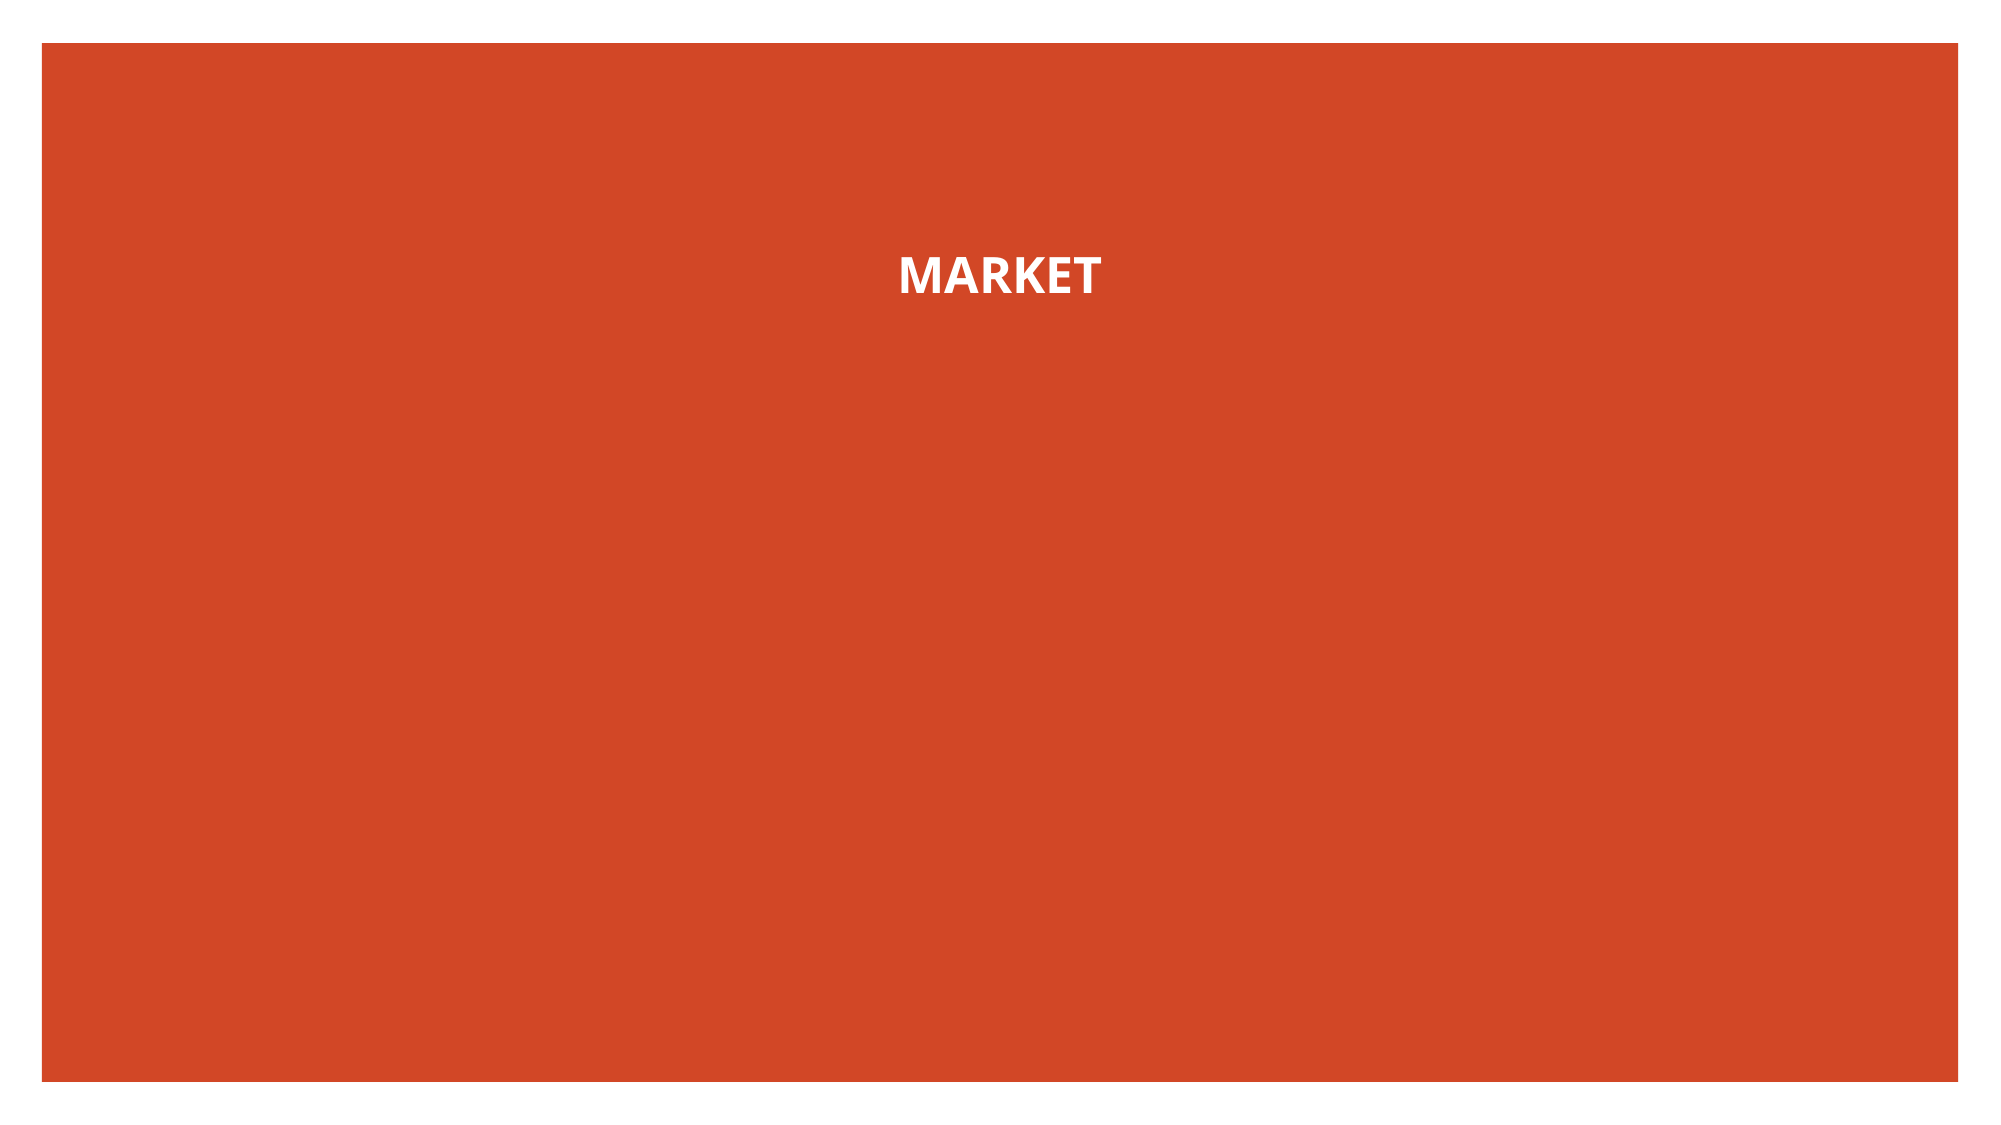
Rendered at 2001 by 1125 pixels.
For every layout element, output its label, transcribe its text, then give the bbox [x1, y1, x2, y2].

title MARKET [137, 190, 1863, 373]
